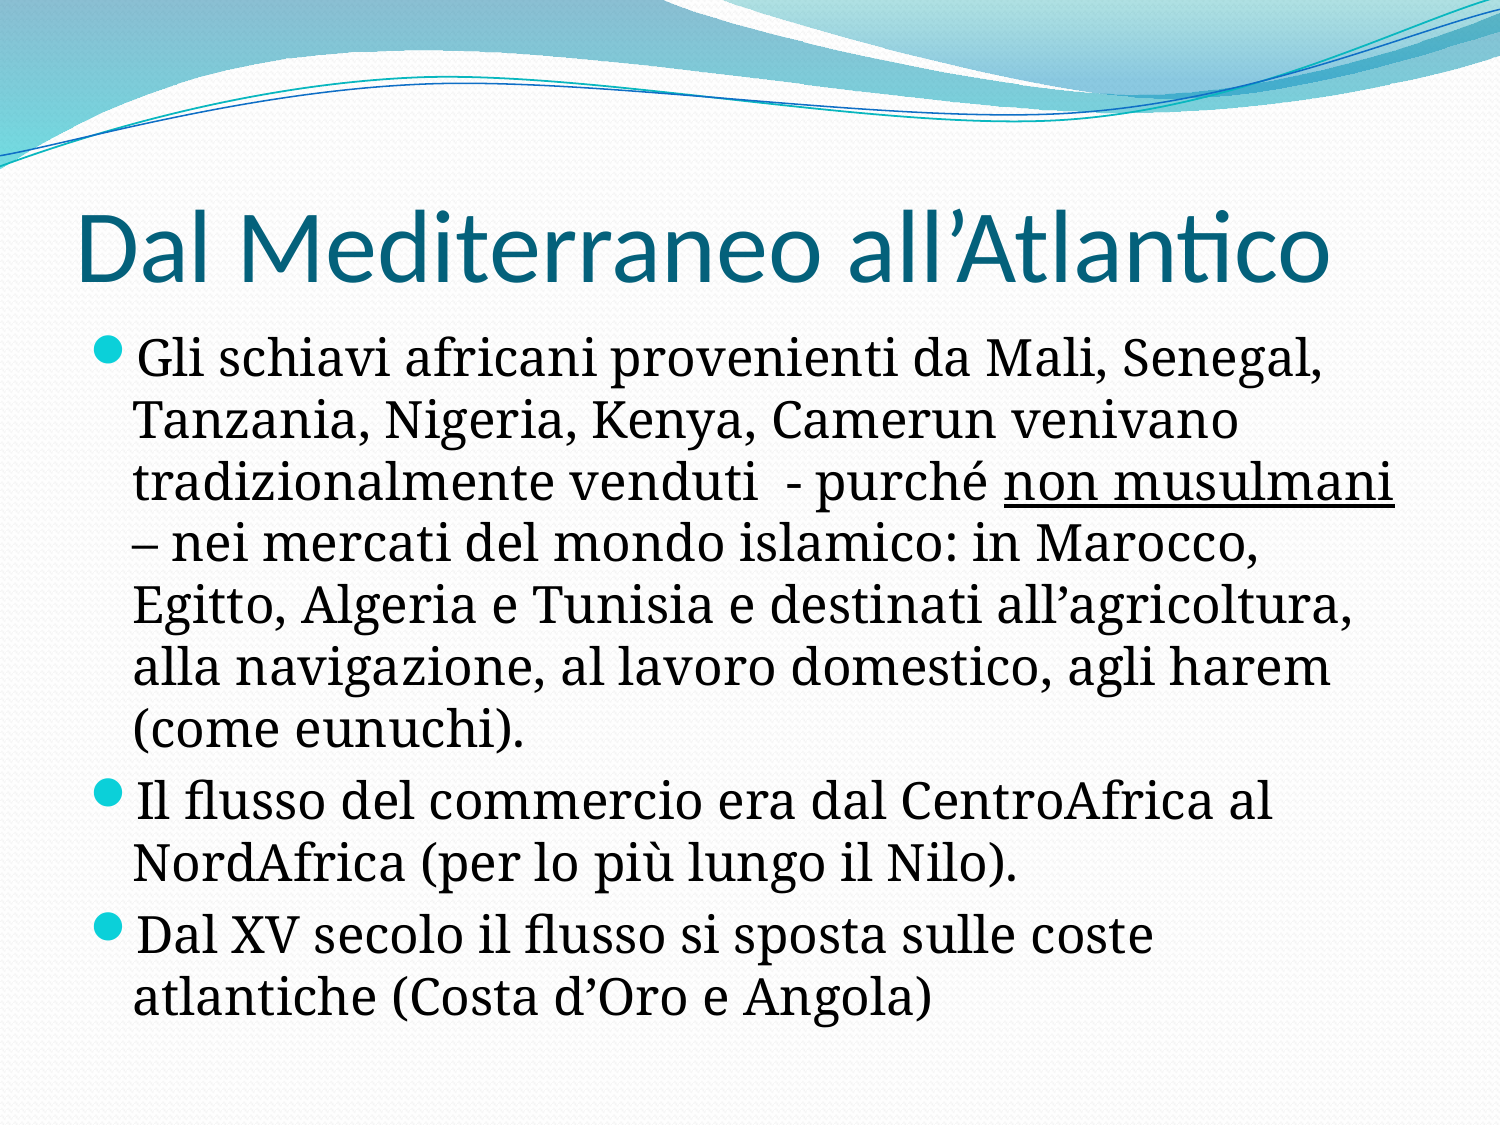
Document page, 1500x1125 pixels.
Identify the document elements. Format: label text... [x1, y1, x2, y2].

title Dal Mediterraneo all’Atlantico [75, 115, 1425, 303]
list Gli schiavi africani provenienti da Mali, Senegal, Tanzania, Nigeria, Kenya, Camerun venivano tradizionalmente venduti - purché non musulmani – nei mercati del mondo islamico: in Marocco, Egitto, Algeria e Tunisia e destinati all’agricoltura, alla navigazione, al lavoro domestico, agli harem (come eunuchi). Il flusso del commercio era dal CentroAfrica al NordAfrica (per lo più lungo il Nilo). Dal XV secolo il flusso si sposta sulle coste atlantiche (Costa d’Oro e Angola) [75, 317, 1425, 1038]
